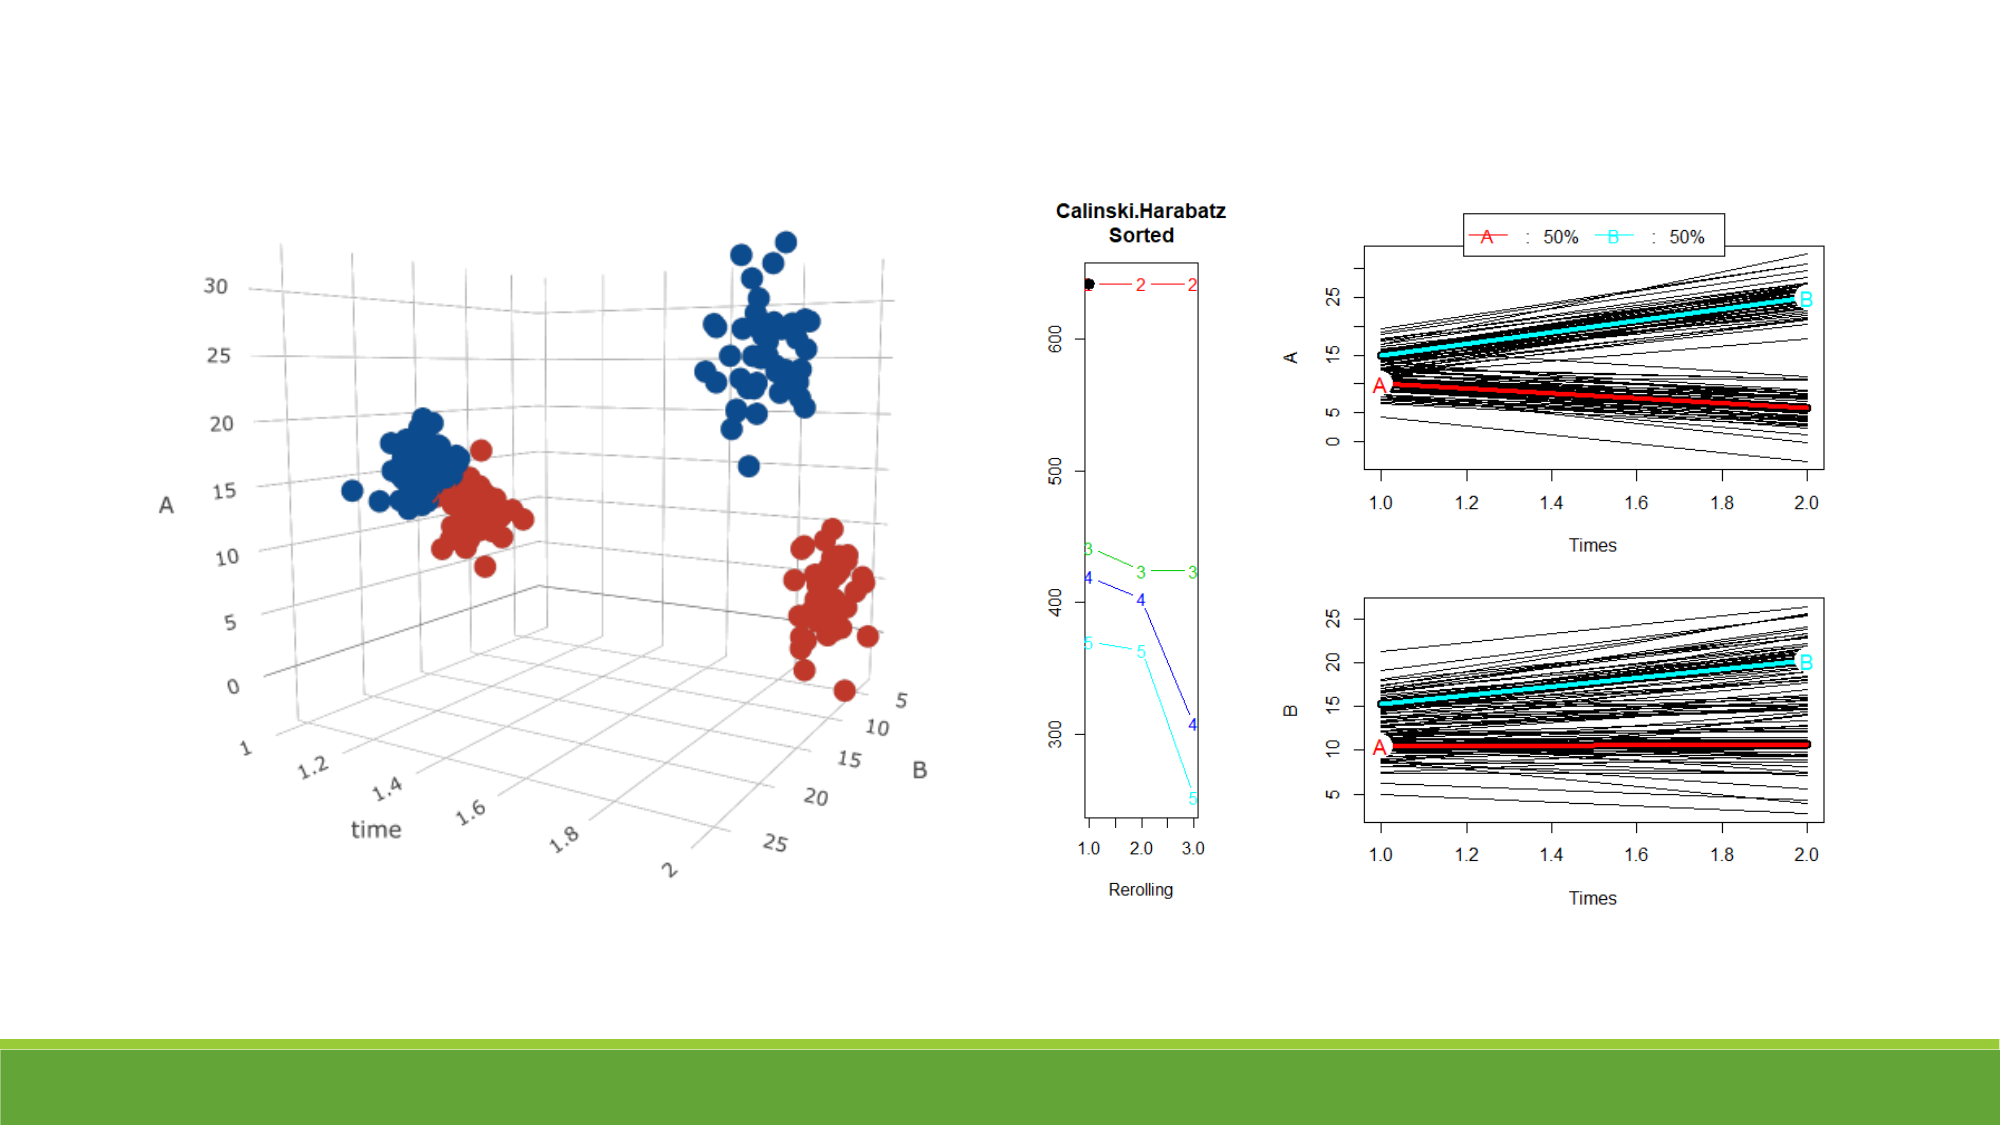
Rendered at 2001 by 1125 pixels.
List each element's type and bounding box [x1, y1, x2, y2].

picture [1001, 187, 1241, 906]
picture [1261, 196, 1868, 909]
picture [128, 214, 968, 891]
